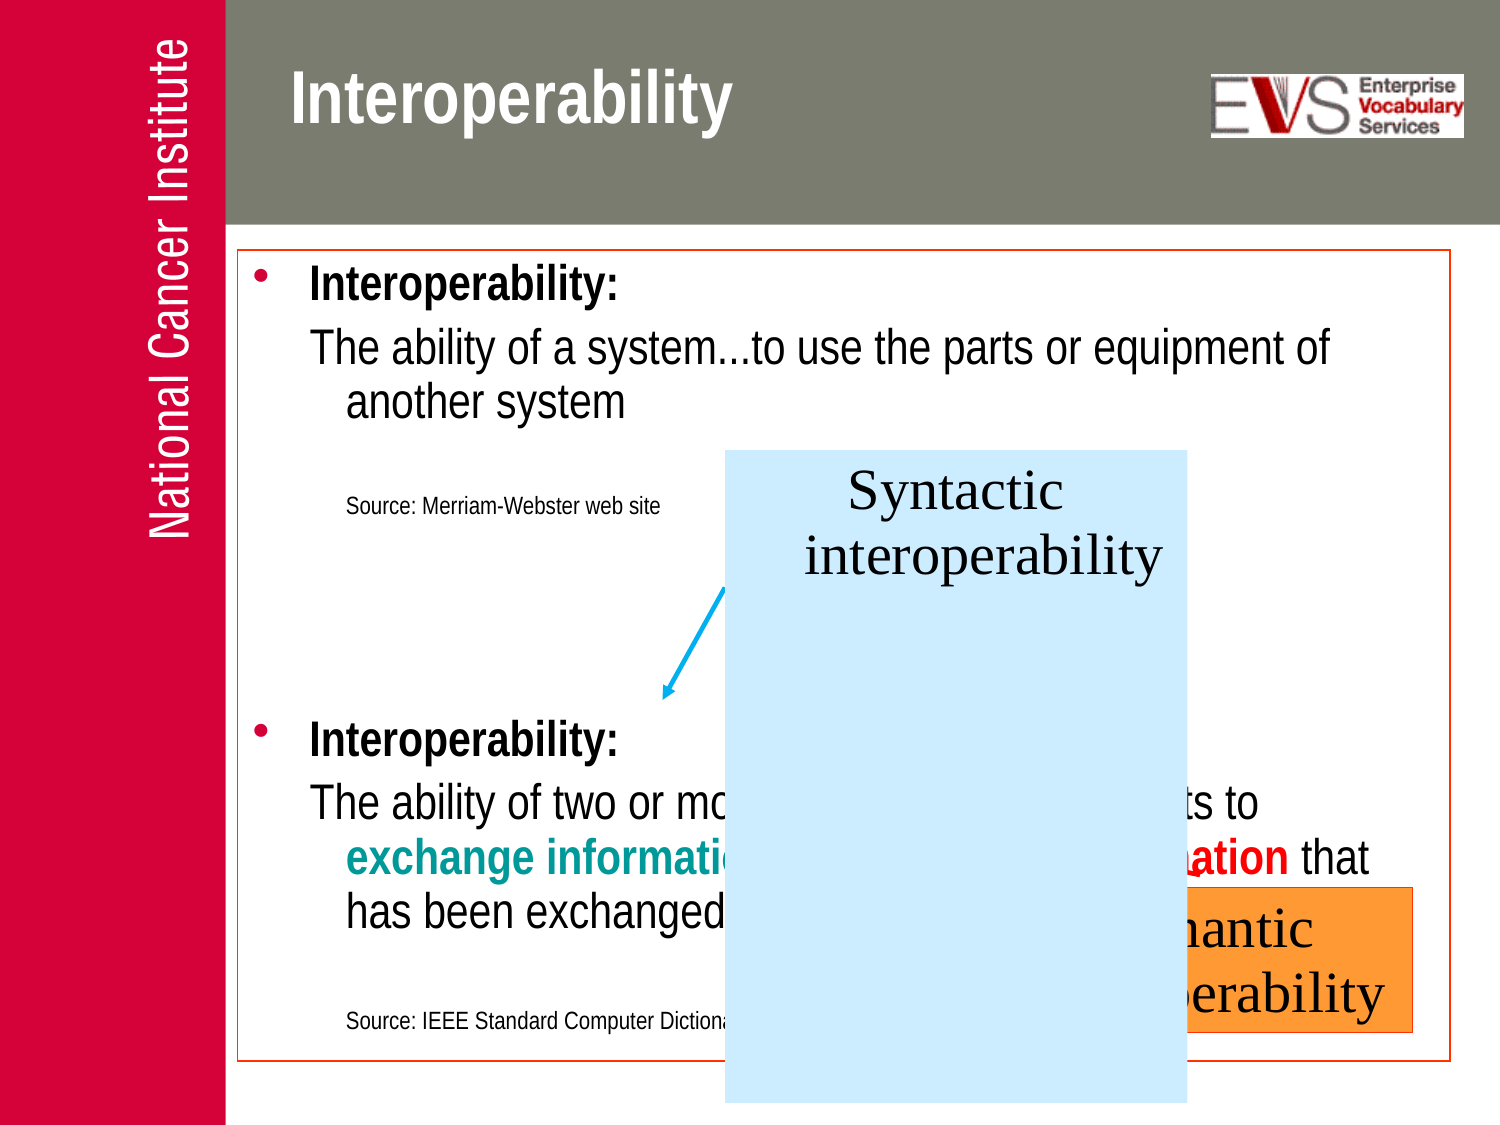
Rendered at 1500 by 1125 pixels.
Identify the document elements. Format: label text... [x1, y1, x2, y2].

list Syntactic interoperability [724, 449, 1188, 1104]
text_box Semantic interoperability [1188, 887, 1413, 1033]
title Interoperability [274, 0, 1176, 188]
picture [0, 0, 1500, 1125]
text_box [662, 588, 724, 700]
list Interoperability: The ability of a system...to use the parts or equipment of another system Source: Merriam-Webster web site Interoperability: The ability of two or more systems or components to exchange information and to use the information that has been exchanged. Source: IEEE Standard Computer Dictionary, 1990 [237, 249, 1451, 1062]
